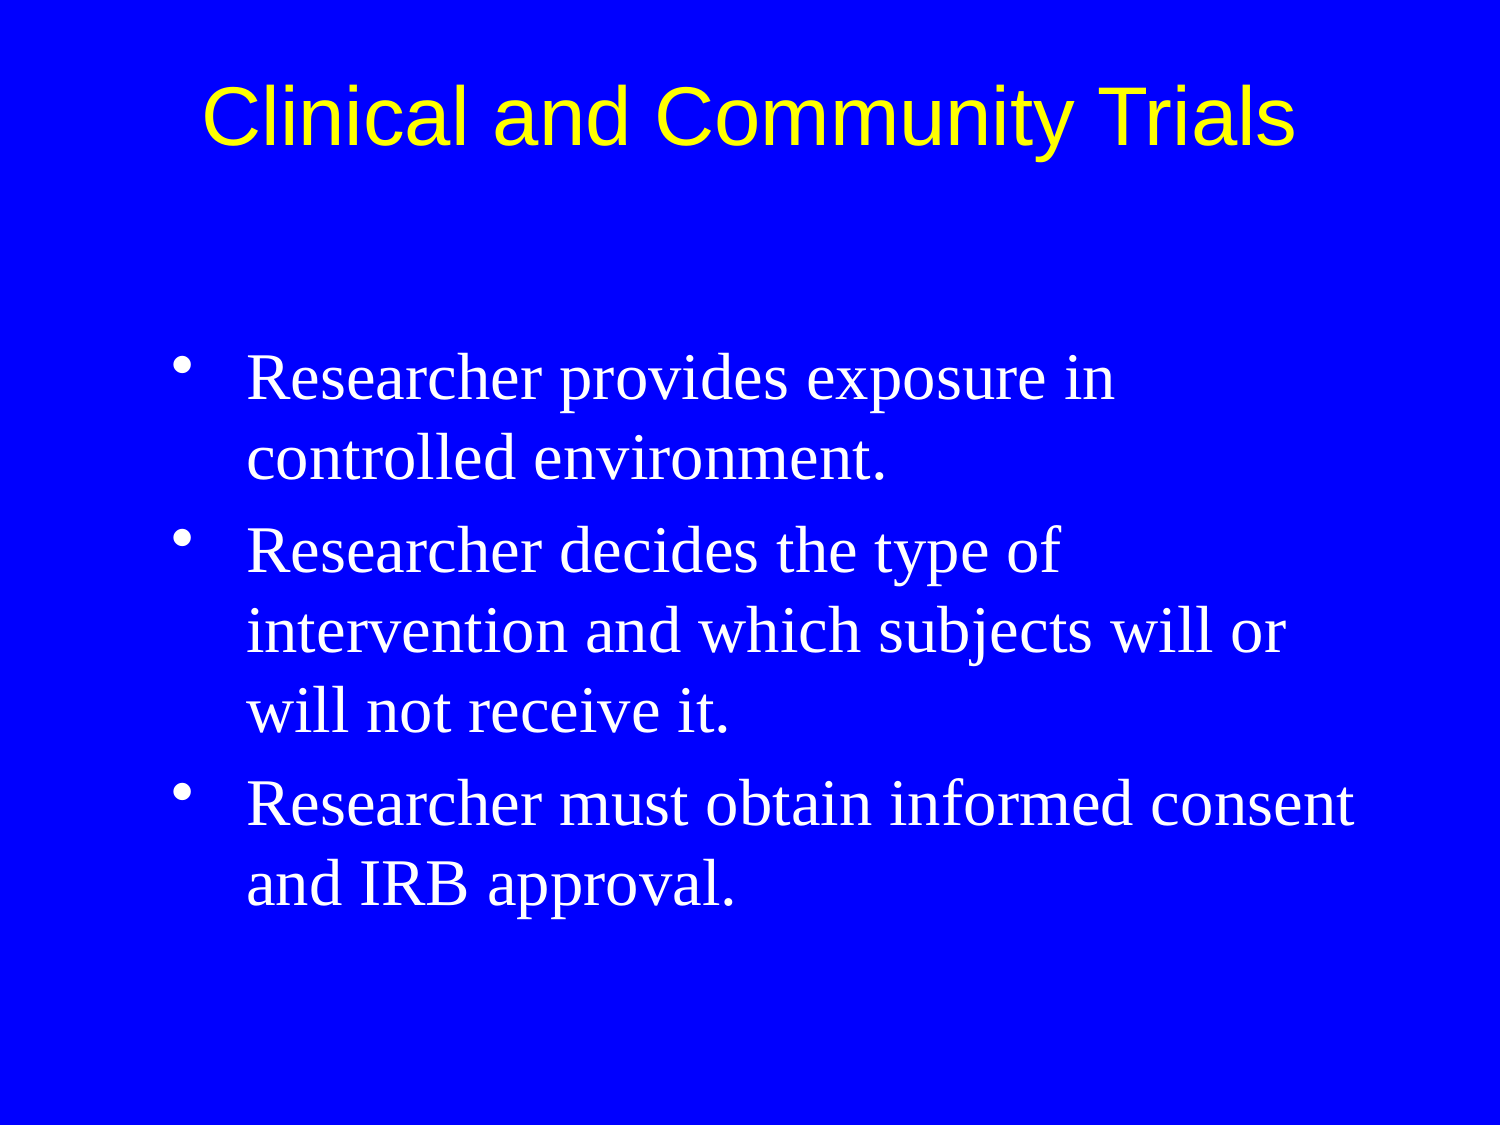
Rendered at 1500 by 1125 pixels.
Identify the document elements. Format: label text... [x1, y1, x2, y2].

list Researcher provides exposure in controlled environment. Researcher decides the type of intervention and which subjects will or will not receive it. Researcher must obtain informed consent and IRB approval. [112, 324, 1388, 1000]
text_box Clinical and Community Trials [0, 12, 1500, 213]
